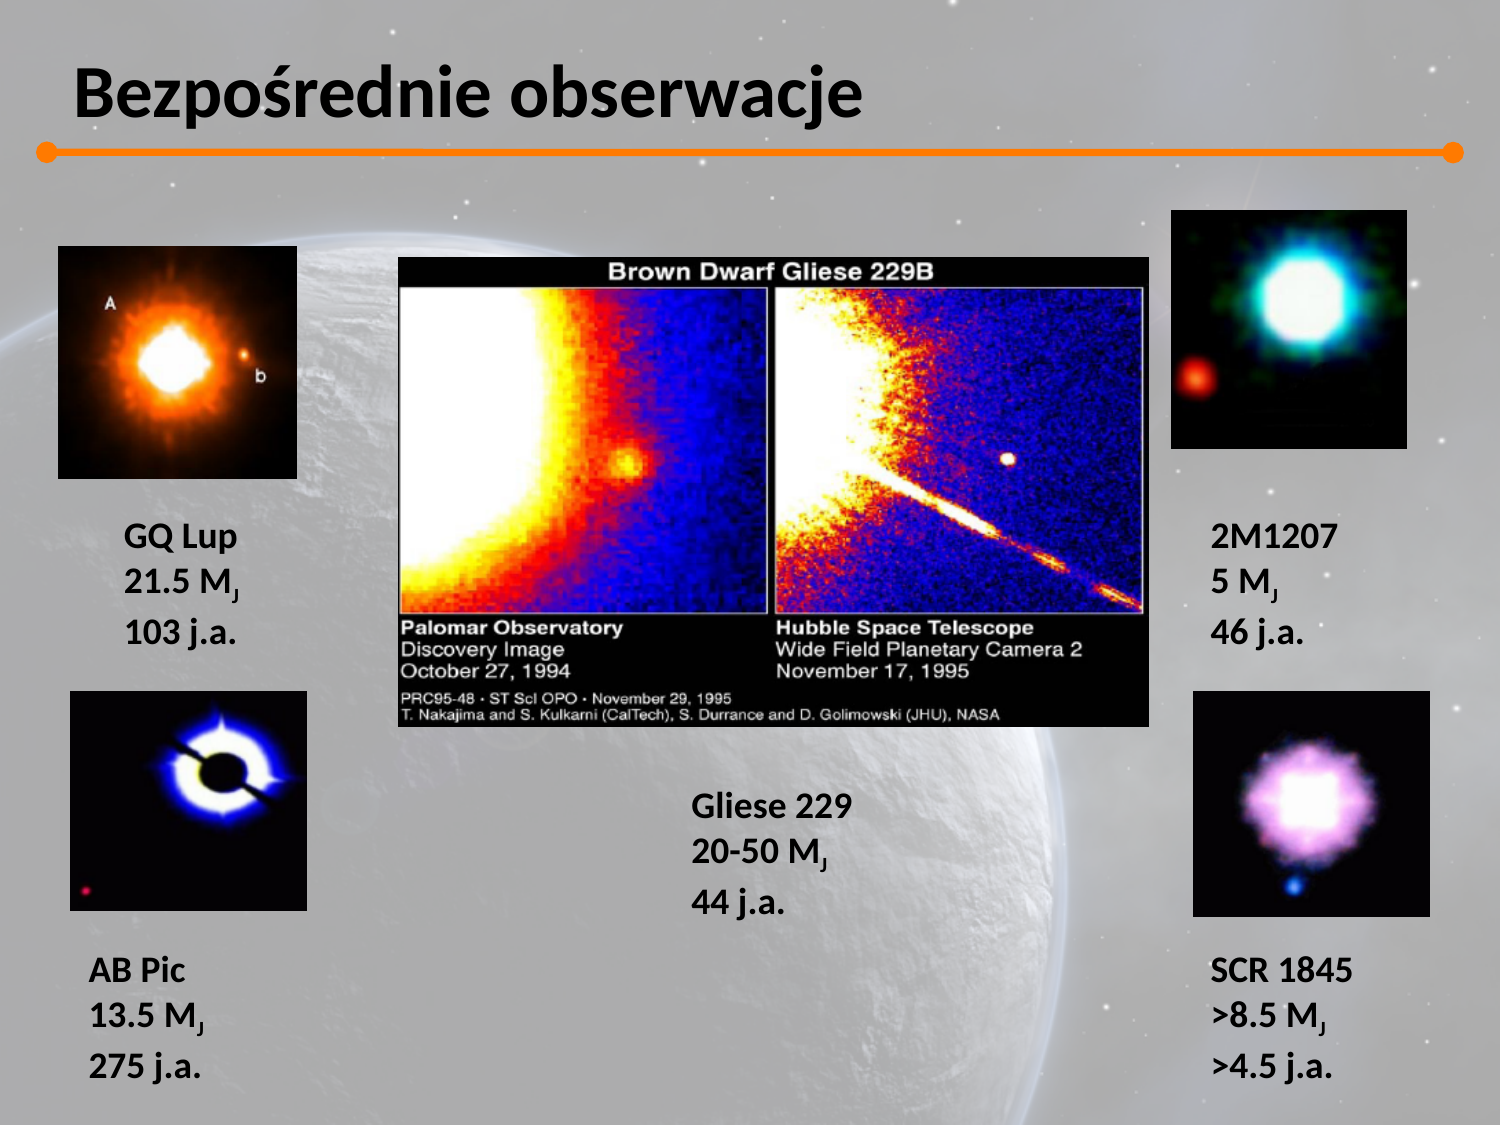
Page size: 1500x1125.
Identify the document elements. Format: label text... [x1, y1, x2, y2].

text_box 2M1207 5 MJ 46 j.a. [1195, 503, 1354, 660]
picture [1171, 210, 1407, 449]
picture [58, 245, 297, 480]
picture [1193, 691, 1430, 917]
picture [398, 257, 1149, 727]
text_box SCR 1845 >8.5 MJ >4.5 j.a. [1195, 937, 1369, 1094]
text_box AB Pic 13.5 MJ 275 j.a. [73, 937, 219, 1094]
picture [70, 691, 307, 911]
text_box GQ Lup 21.5 MJ 103 j.a. [108, 503, 255, 660]
text_box Gliese 229 20-50 MJ 44 j.a. [676, 773, 868, 930]
text_box Bezpośrednie obserwacje [58, 35, 1442, 140]
